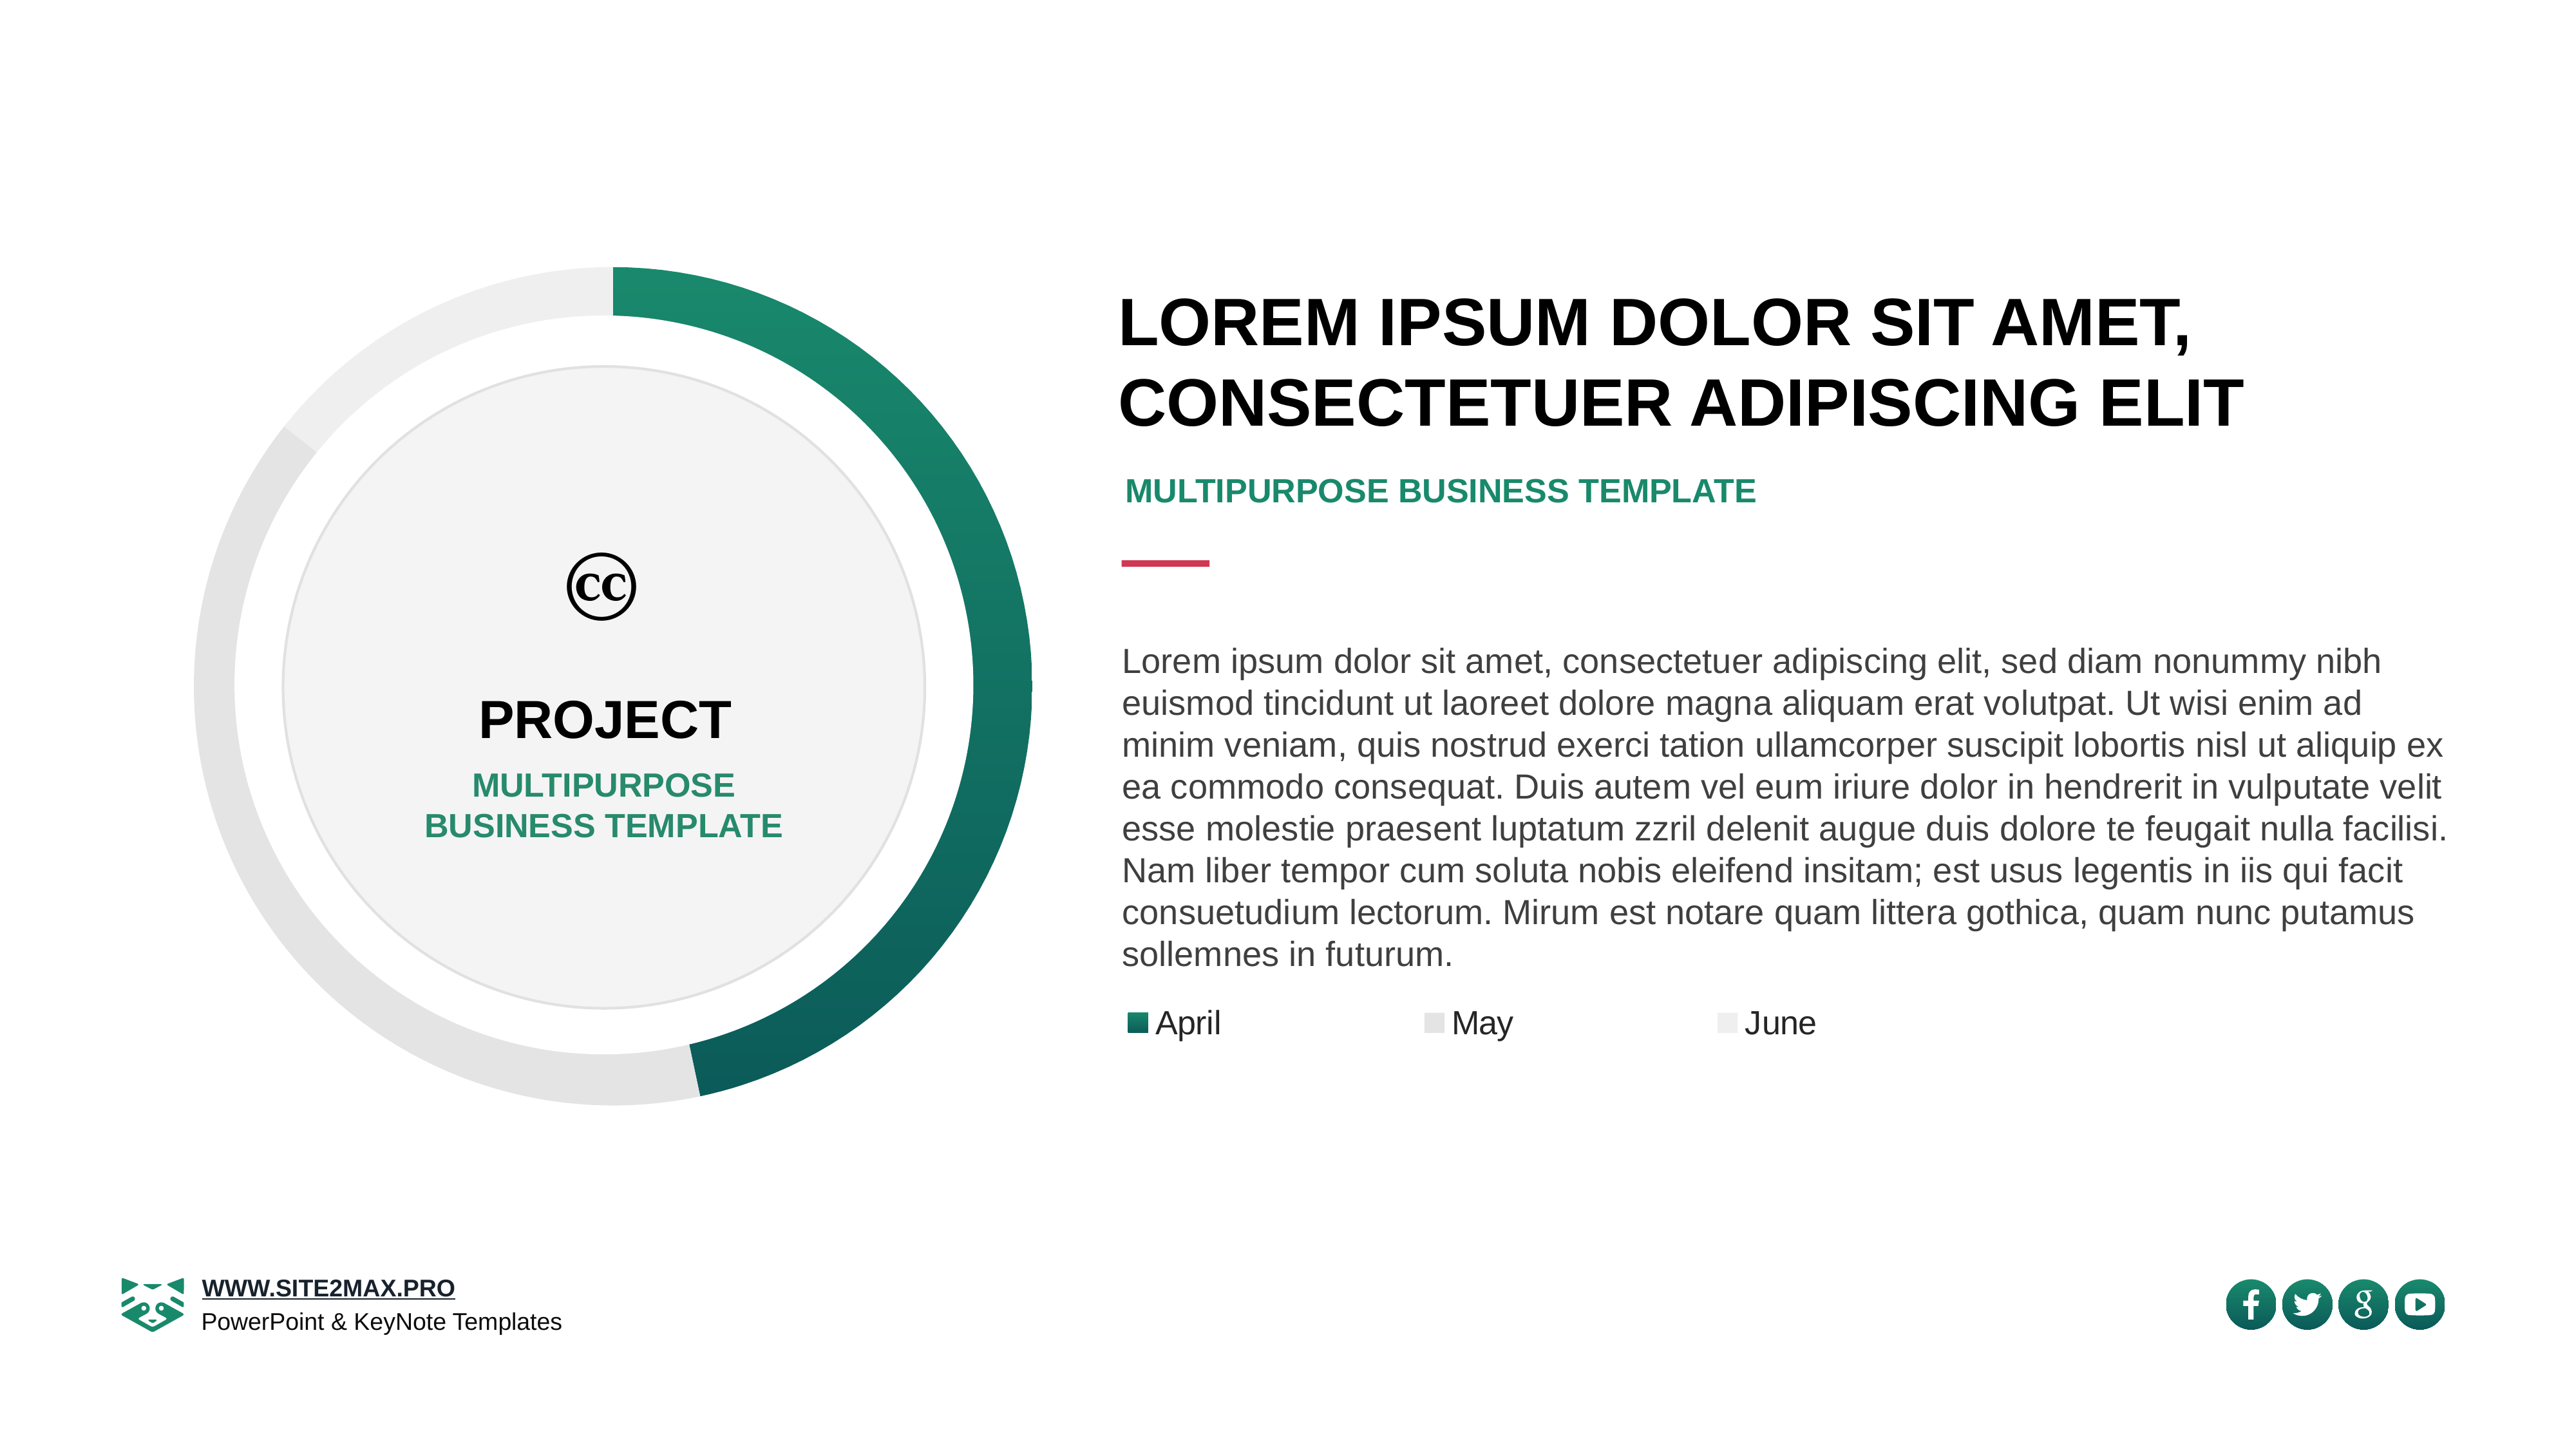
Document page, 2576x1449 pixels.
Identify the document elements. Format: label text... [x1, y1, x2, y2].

text_box Lorem ipsum dolor sit amet, consectetuer adipiscing elit, sed diam nonummy nibh euismod tincidunt ut laoreet dolore magna aliquam erat volutpat. Ut wisi enim ad minim veniam, quis nostrud exerci tation ullamcorper suscipit lobortis nisl ut aliquip ex ea commodo consequat. Duis autem vel eum iriure dolor in hendrerit in vulputate velit esse molestie praesent luptatum zzril delenit augue duis dolore te feugait nulla facilisi. Nam liber tempor cum soluta nobis eleifend insitam; est usus legentis in iis qui facit consuetudium lectorum. Mirum est notare quam littera gothica, quam nunc putamus sollemnes in futurum. [2016, 633, 2458, 979]
text_box Lorem ipsum dolor sit amet, consectetuer adipiscing elit [2016, 272, 2282, 445]
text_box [179, 262, 2010, 1112]
